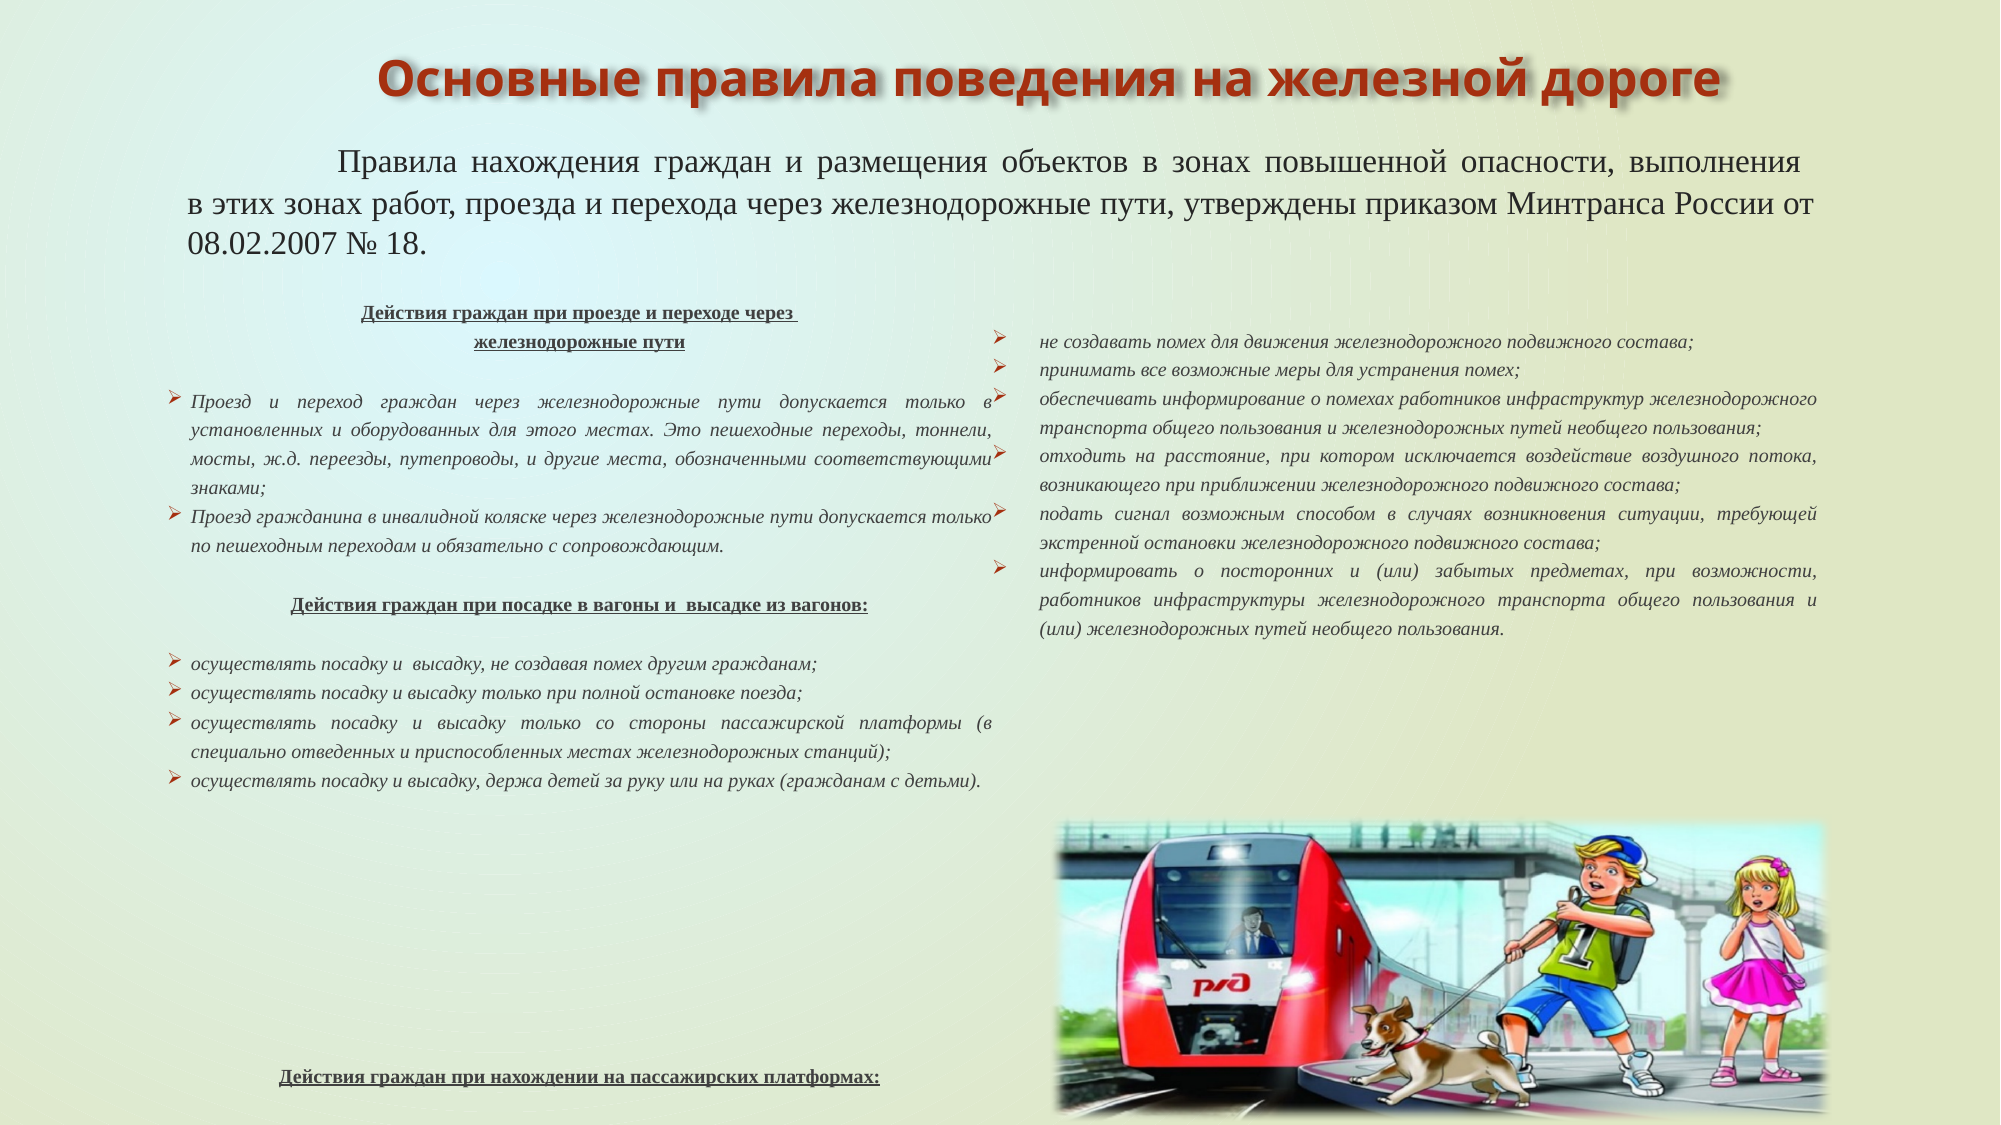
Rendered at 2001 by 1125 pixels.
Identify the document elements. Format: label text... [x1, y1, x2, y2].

title Правила нахождения граждан и размещения объектов в зонах повышенной опасности, выполнения в этих зонах работ, проезда и перехода через железнодорожные пути, утверждены приказом Минтранса России от 08.02.2007 № 18. [172, 23, 1832, 260]
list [1049, 813, 1833, 1122]
list Действия граждан при проезде и переходе через железнодорожные пути Проезд и переход граждан через железнодорожные пути допускается только в установленных и оборудованных для этого местах. Это пешеходные переходы, тоннели, мосты, ж.д. переезды, путепроводы, и другие места, обозначенными соответствующими знаками; Проезд гражданина в инвалидной коляске через железнодорожные пути допускается только по пешеходным переходам и обязательно с сопровождающим. Действия граждан при посадке в вагоны и высадке из вагонов: осуществлять посадку и высадку, не создавая помех другим гражданам; осуществлять посадку и высадку только при полной остановке поезда; осуществлять посадку и высадку только со стороны пассажирской платформы (в специально отведенных и приспособленных местах железнодорожных станций); осуществлять посадку и высадку, держа детей за руку или на руках (гражданам с детьми). Действия граждан при нахождении на пассажирских платформах: не создавать помех для движения железнодорожного подвижного состава; принимать все возможные меры для устранения помех; обеспечивать информирование о помехах работников инфраструктур железнодорожного транспорта общего пользования и железнодорожных путей необщего пользования; отходить на расстояние, при котором исключается воздействие воздушного потока, возникающего при приближении железнодорожного подвижного состава; подать сигнал возможным способом в случаях возникновения ситуации, требующей экстренной остановки железнодорожного подвижного состава; информировать о посторонних и (или) забытых предметах, при возможности, работников инфраструктуры железнодорожного транспорта общего пользования и (или) железнодорожных путей необщего пользования. [152, 287, 1832, 1122]
text_box Основные правила поведения на железной дороге [185, 38, 1913, 128]
